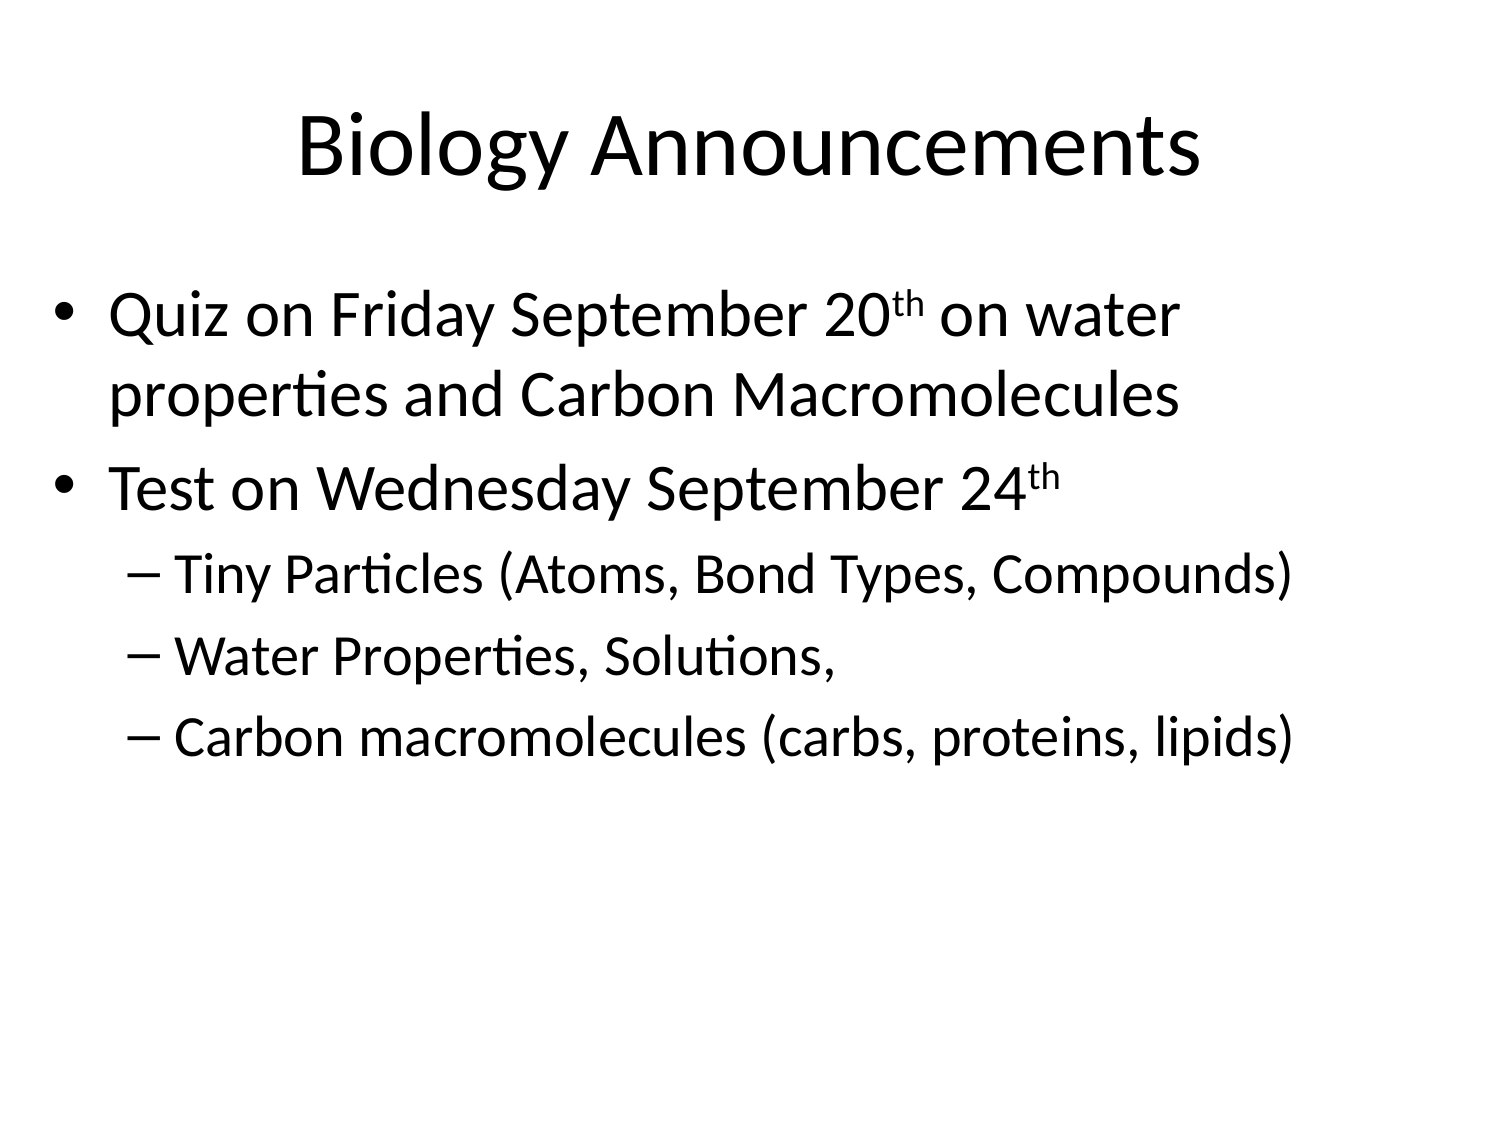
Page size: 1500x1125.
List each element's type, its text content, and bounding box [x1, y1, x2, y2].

title Biology Announcements [75, 45, 1425, 233]
list Quiz on Friday September 20th on water properties and Carbon Macromolecules Test on Wednesday September 24th Tiny Particles (Atoms, Bond Types, Compounds) Water Properties, Solutions, Carbon macromolecules (carbs, proteins, lipids) [37, 262, 1450, 1005]
